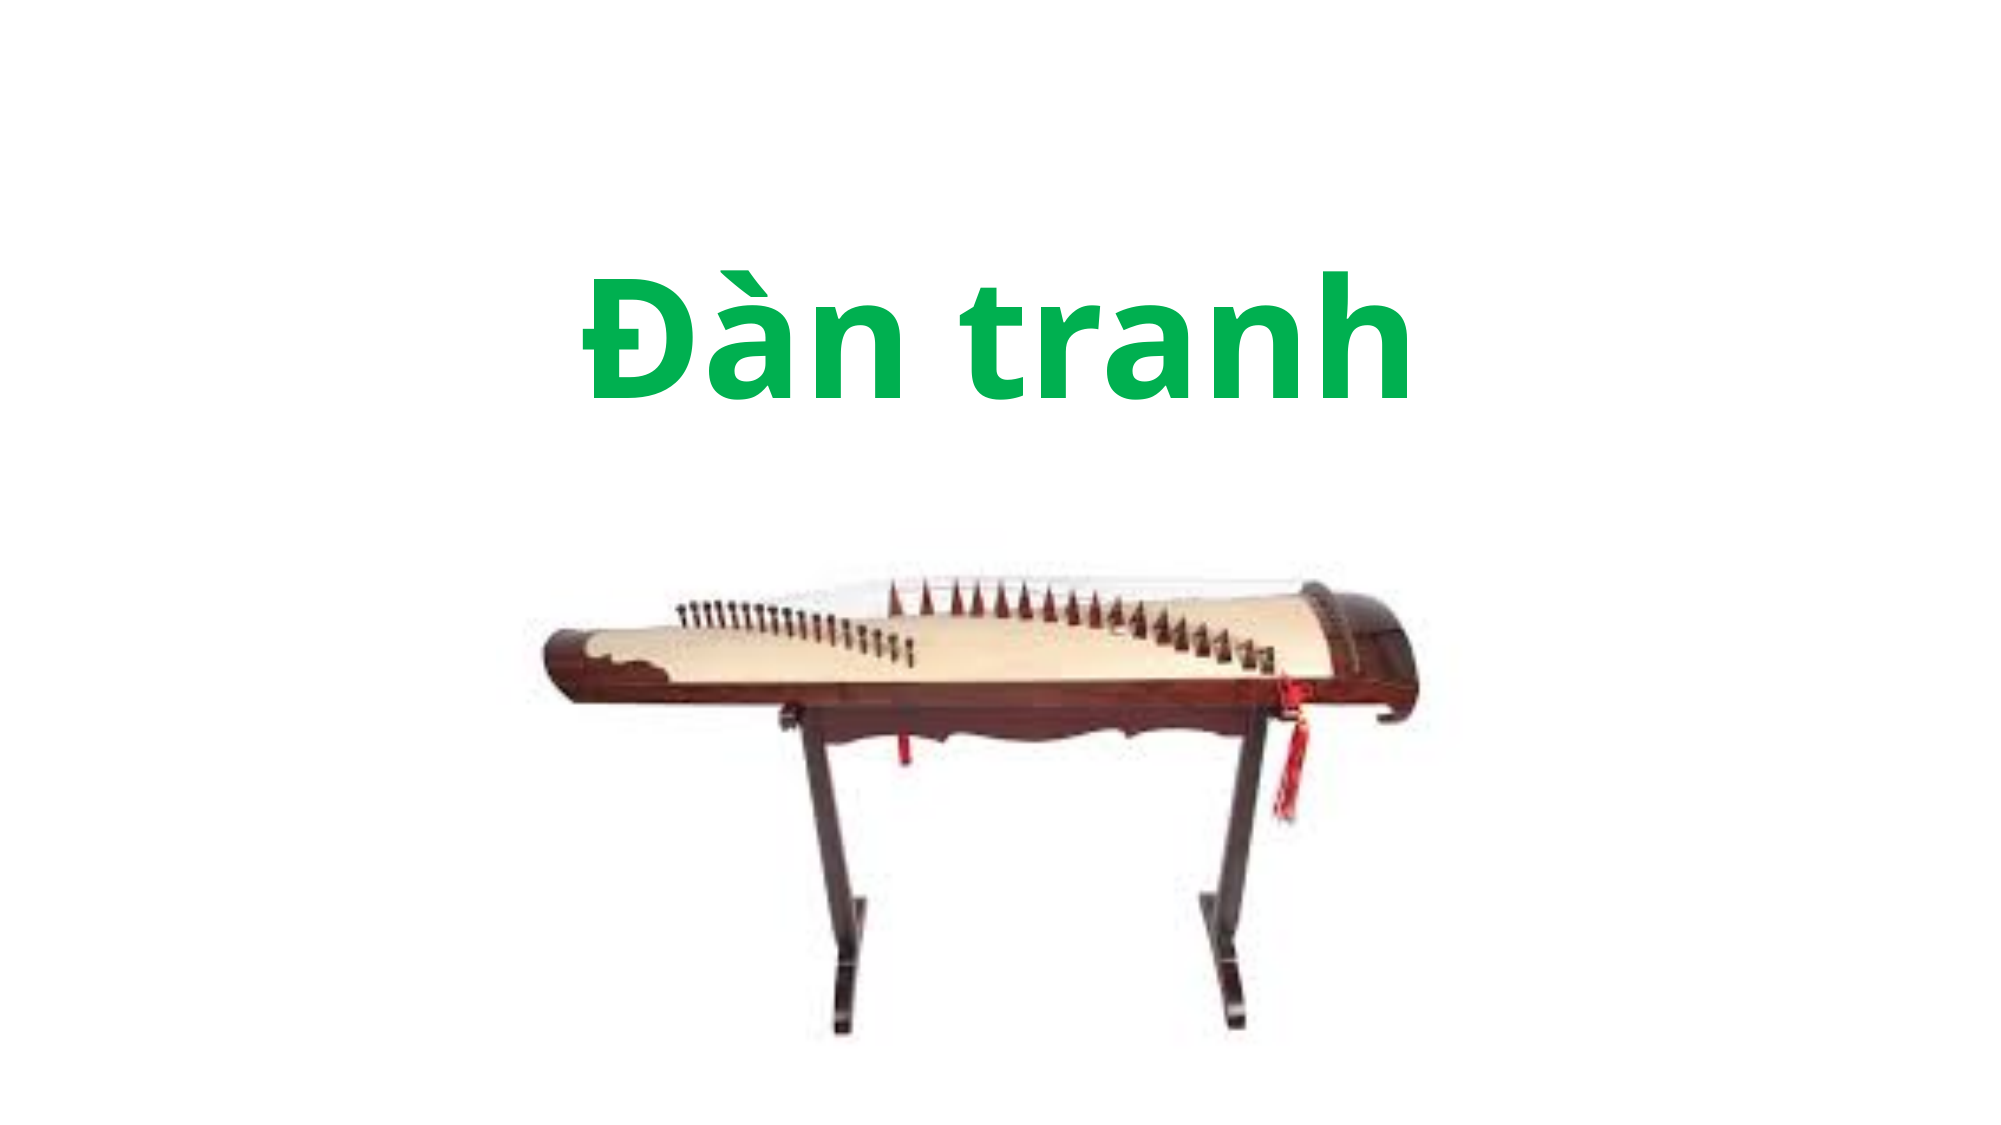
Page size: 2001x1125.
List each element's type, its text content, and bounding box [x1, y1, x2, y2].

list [496, 421, 1470, 1070]
title Đàn tranh [137, 198, 1863, 490]
